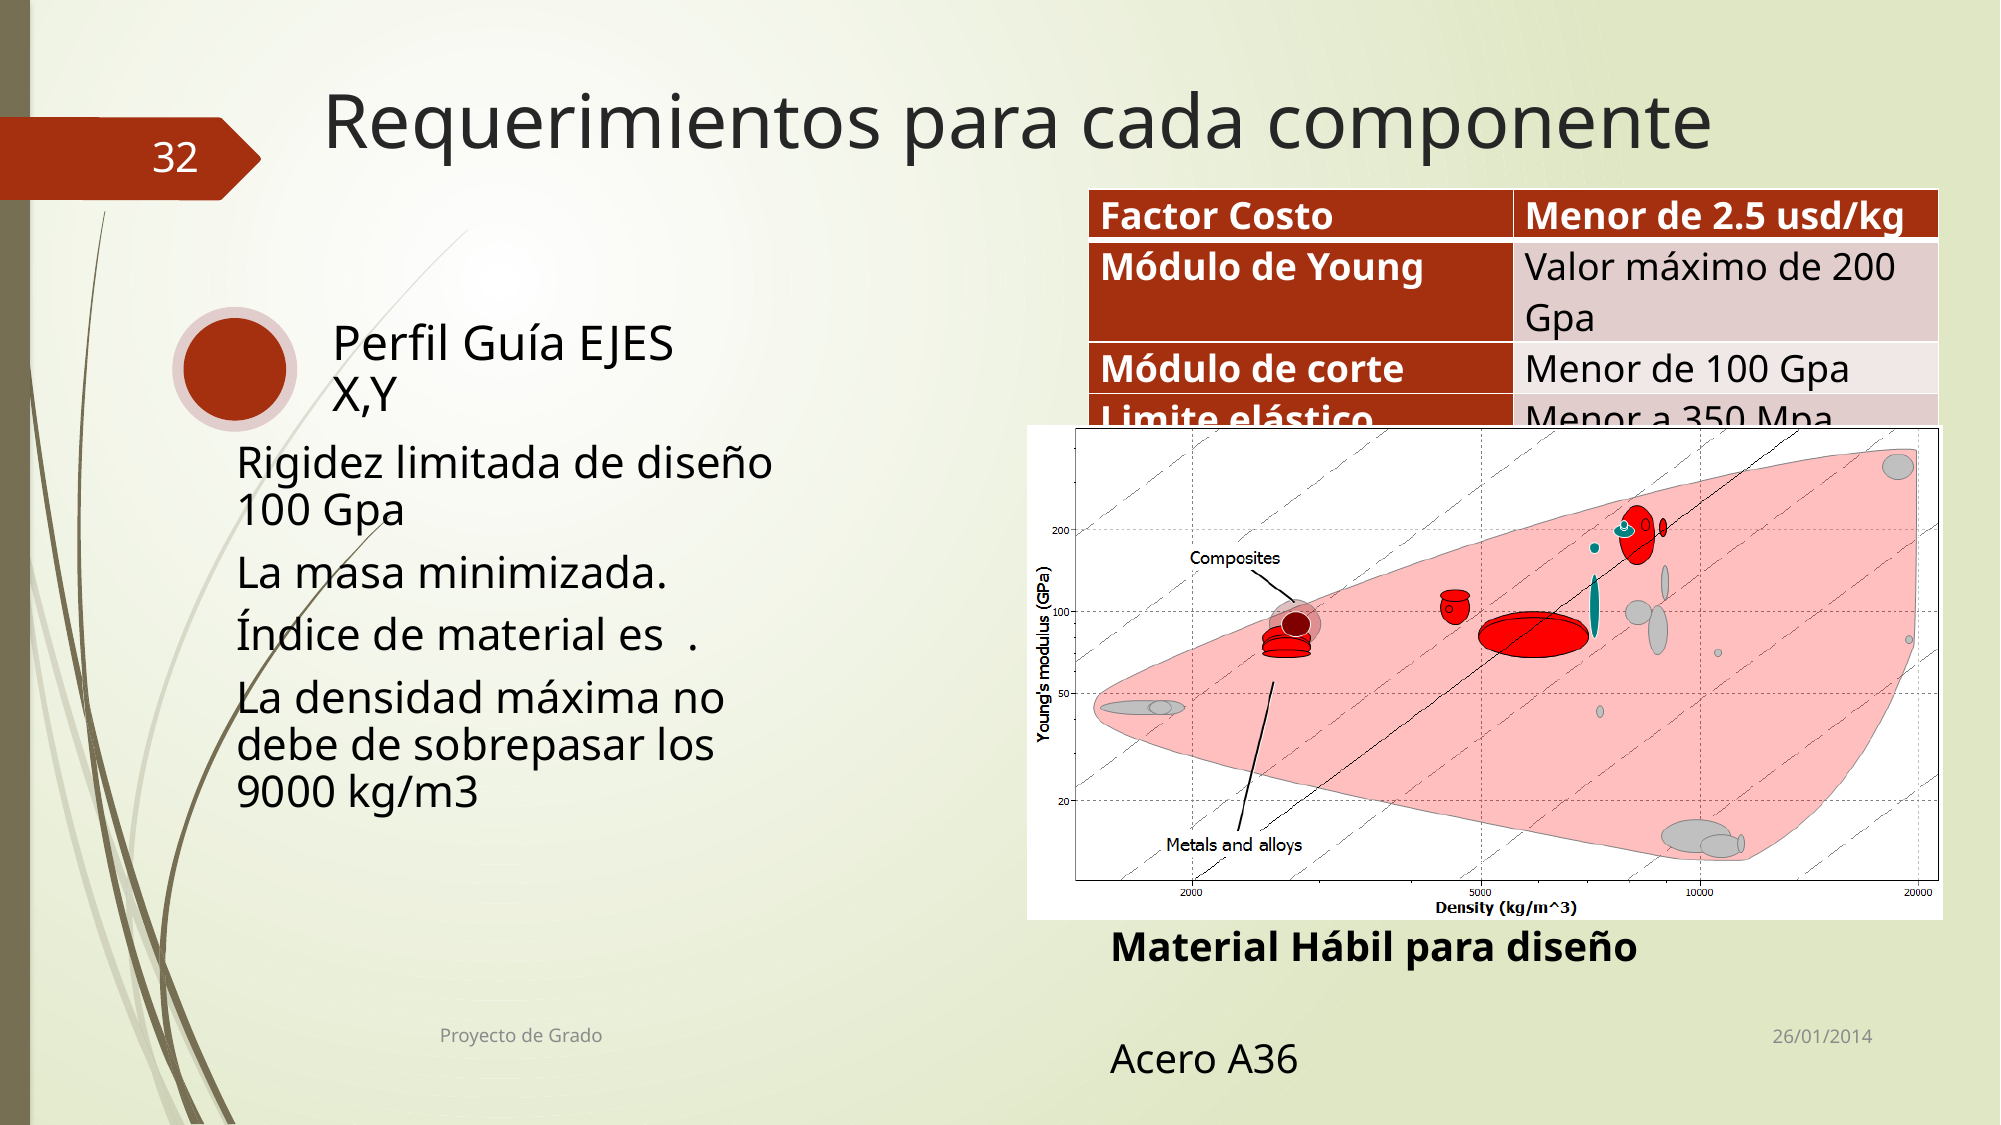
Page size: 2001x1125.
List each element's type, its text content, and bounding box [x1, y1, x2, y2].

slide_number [1838, 1005, 1888, 1067]
table_cell Limite elástico [1089, 394, 1513, 424]
table_cell Menor de 100 Gpa [1514, 343, 1938, 393]
title Requerimientos para cada componente [307, 66, 2000, 284]
table_cell Valor máximo de 200 Gpa [1514, 243, 1938, 341]
text_box Material Hábil para diseño Acero A36 [1095, 928, 1838, 1092]
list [1026, 424, 1944, 921]
table_cell Menor a 350 Mpa [1514, 394, 1938, 424]
slide_number 32 [87, 129, 216, 190]
table_header Menor de 2.5 usd/kg [1514, 190, 1938, 237]
table_header Factor Costo [1089, 190, 1513, 237]
table_cell Módulo de Young [1089, 243, 1513, 341]
table_cell Módulo de corte [1089, 343, 1513, 393]
footer Proyecto de Grado [424, 1006, 1095, 1067]
